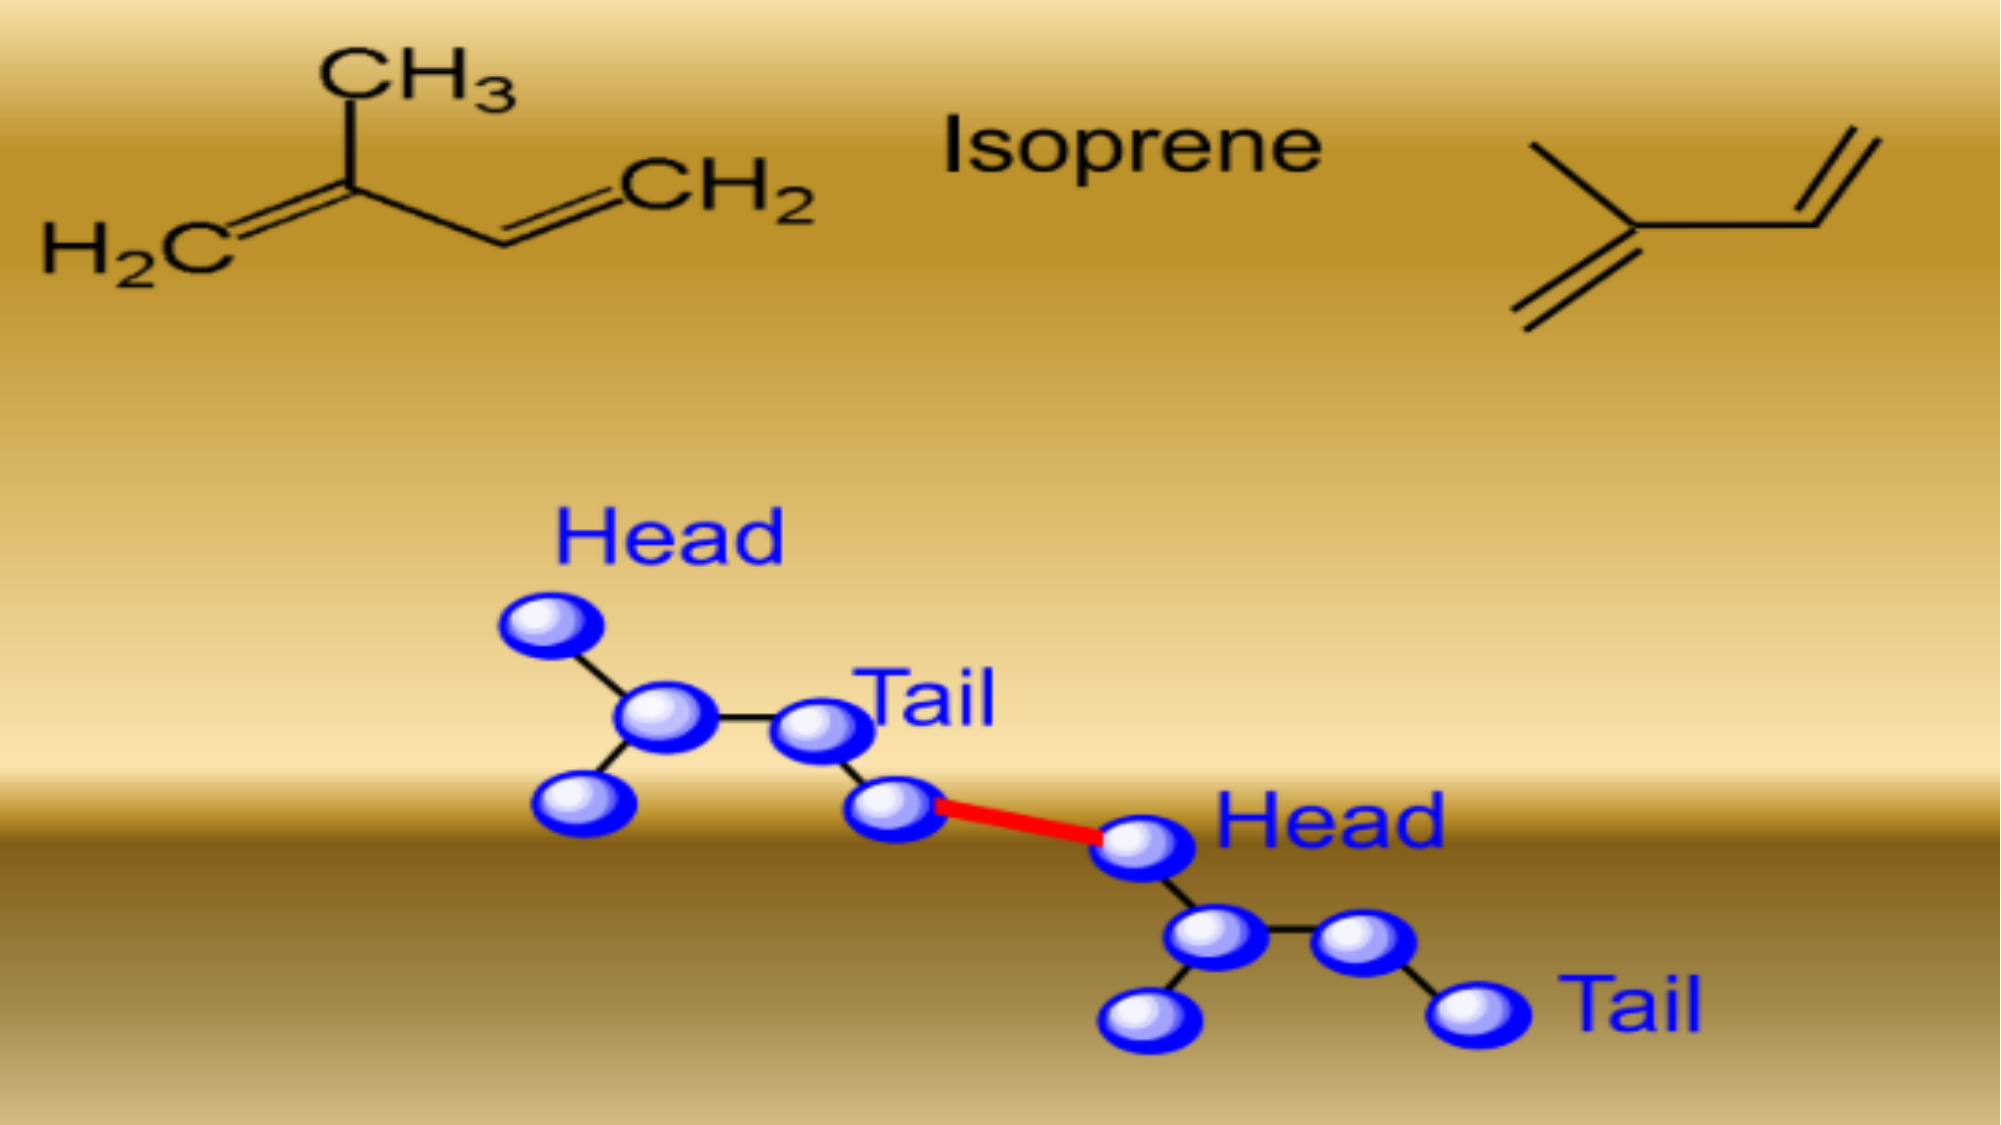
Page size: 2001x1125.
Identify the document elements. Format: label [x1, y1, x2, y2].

list [0, 0, 2000, 1125]
